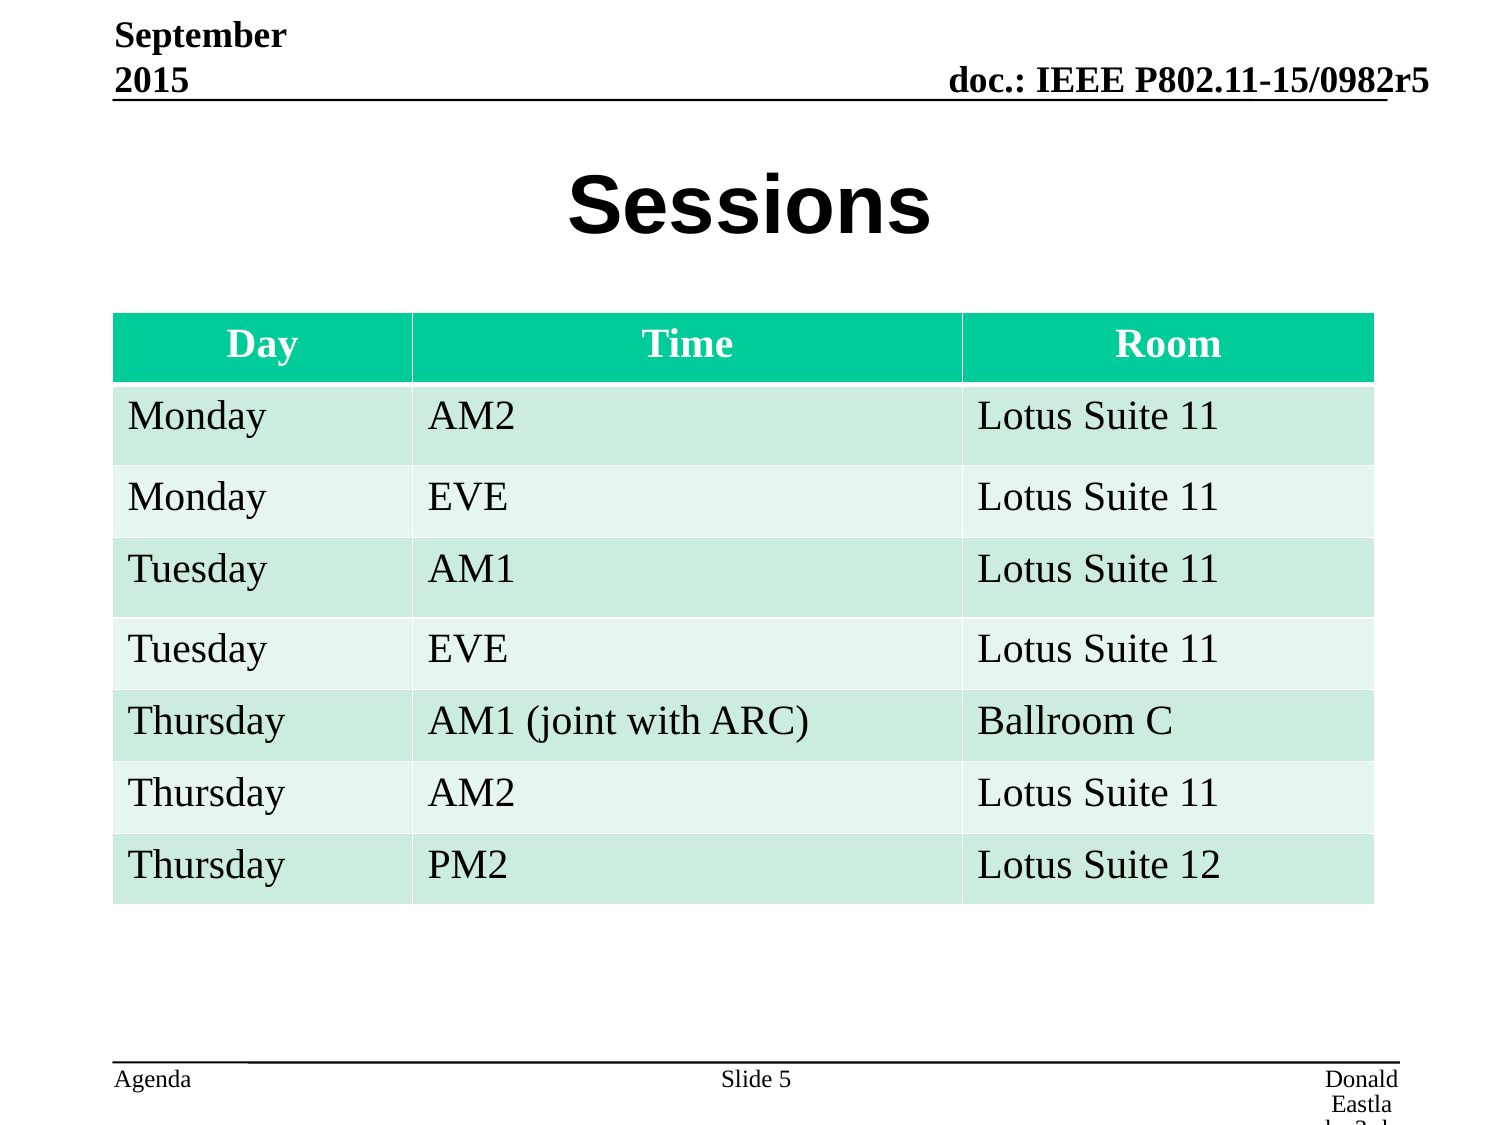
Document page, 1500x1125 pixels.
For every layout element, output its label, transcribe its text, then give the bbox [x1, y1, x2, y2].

table_cell PM2 [413, 834, 962, 904]
table_header Day [113, 313, 412, 382]
table_cell AM1 (joint with ARC) [413, 690, 962, 761]
table_cell Lotus Suite 11 [963, 387, 1374, 465]
table_cell Thursday [113, 834, 412, 904]
table_cell Lotus Suite 11 [963, 619, 1374, 689]
table_cell EVE [413, 619, 962, 689]
table_cell Monday [113, 466, 412, 537]
slide_number Slide 5 [712, 1062, 800, 1093]
table_cell Lotus Suite 11 [963, 762, 1374, 833]
table_cell Monday [113, 387, 412, 465]
table_cell AM2 [413, 387, 962, 465]
footer Donald Eastlake 3rd, Huawei Technologies [1325, 1062, 1402, 1093]
table_cell EVE [413, 466, 962, 537]
table_cell Thursday [113, 690, 412, 761]
table_cell Lotus Suite 11 [963, 538, 1374, 617]
table_cell Lotus Suite 11 [963, 466, 1374, 537]
table_cell Tuesday [113, 538, 412, 617]
table_cell Tuesday [113, 619, 412, 689]
table_cell Ballroom C [963, 690, 1374, 761]
table_cell AM2 [413, 762, 962, 833]
table_cell Thursday [113, 762, 412, 833]
table_cell Lotus Suite 12 [963, 834, 1374, 904]
table_cell AM1 [413, 538, 962, 617]
table_header Time [413, 313, 962, 382]
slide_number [114, 54, 290, 100]
table_header Room [963, 313, 1374, 382]
title Sessions [112, 112, 1388, 288]
